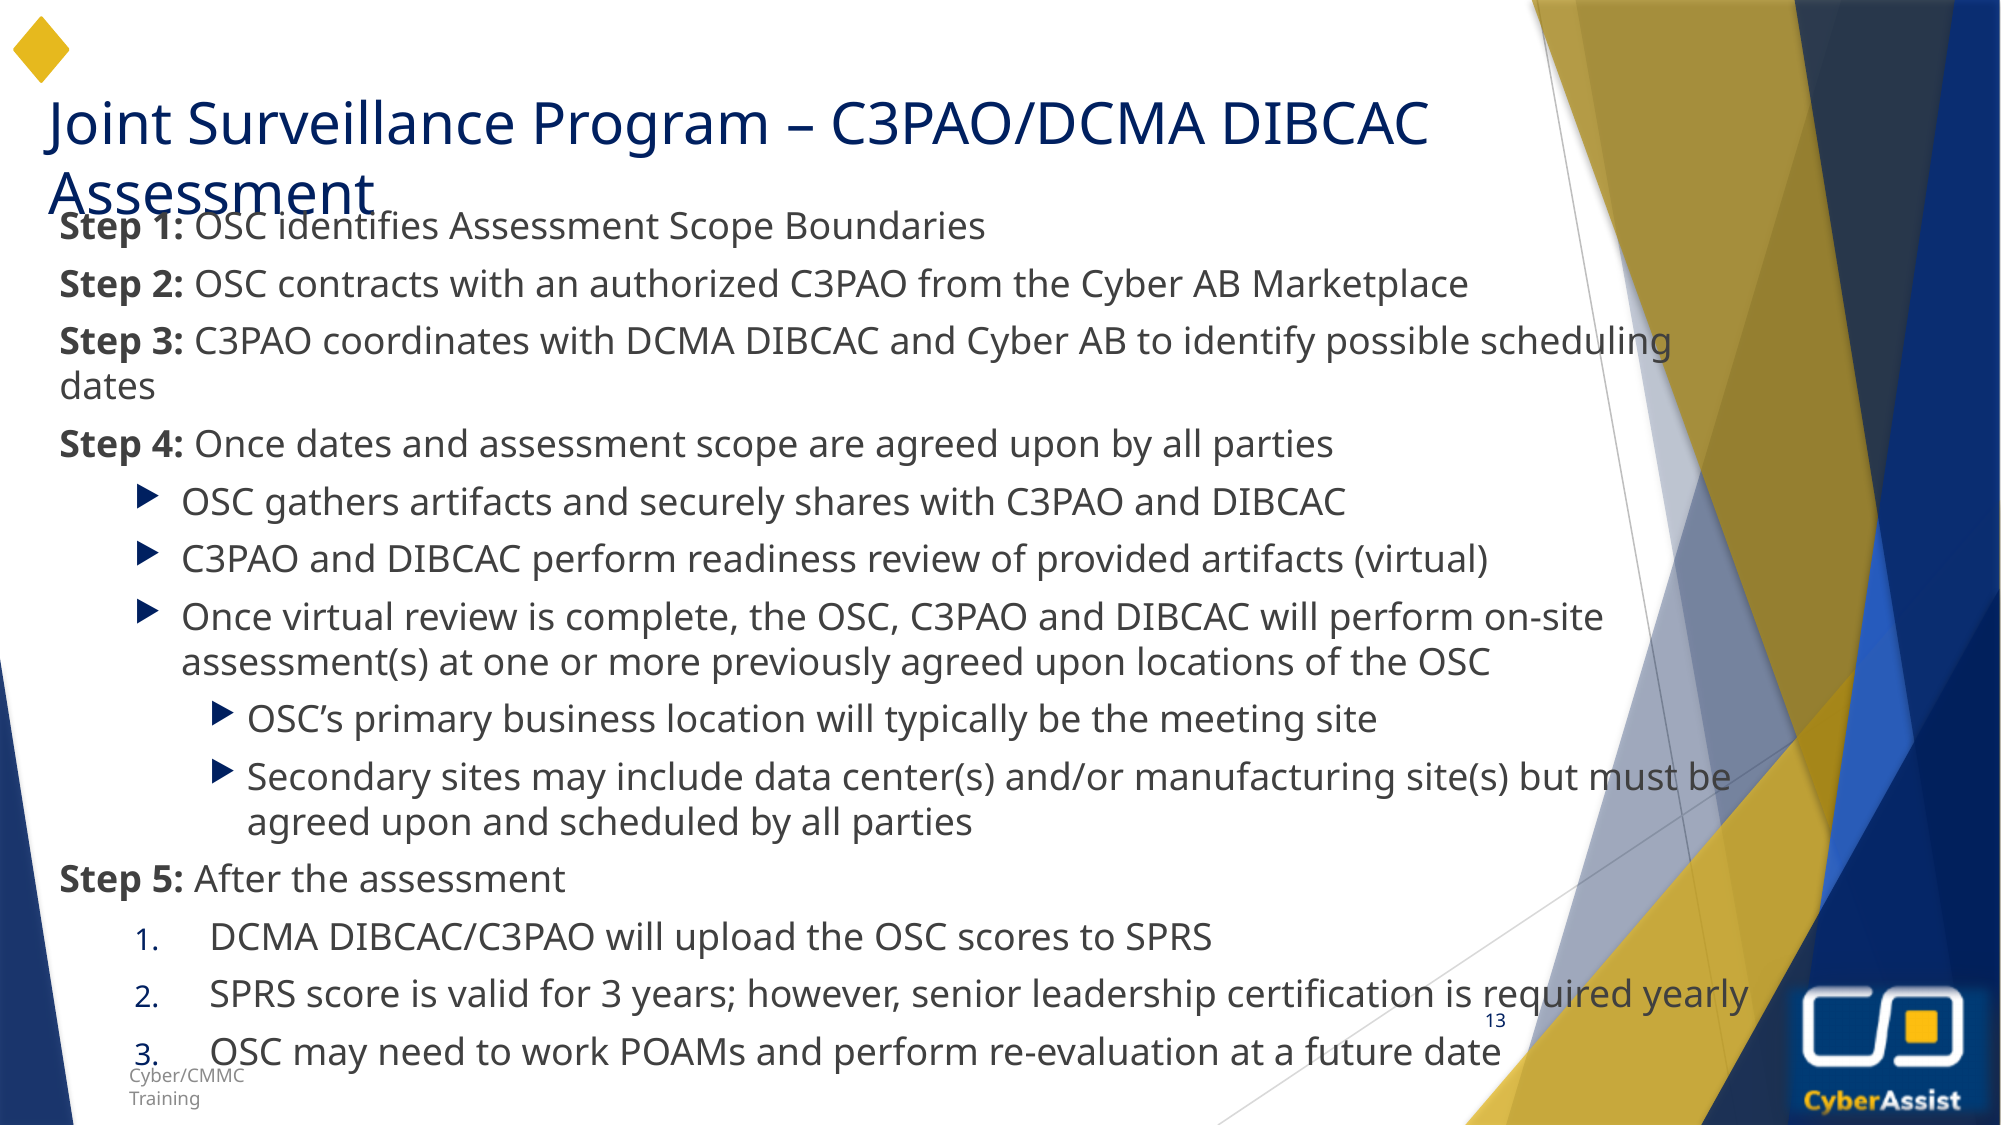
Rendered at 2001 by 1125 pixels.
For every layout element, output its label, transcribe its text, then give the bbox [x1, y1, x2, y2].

list Step 1: OSC identifies Assessment Scope Boundaries Step 2: OSC contracts with an authorized C3PAO from the Cyber AB Marketplace Step 3: C3PAO coordinates with DCMA DIBCAC and Cyber AB to identify possible scheduling dates Step 4: Once dates and assessment scope are agreed upon by all parties OSC gathers artifacts and securely shares with C3PAO and DIBCAC C3PAO and DIBCAC perform readiness review of provided artifacts (virtual) Once virtual review is complete, the OSC, C3PAO and DIBCAC will perform on-site assessment(s) at one or more previously agreed upon locations of the OSC OSC’s primary business location will typically be the meeting site Secondary sites may include data center(s) and/or manufacturing site(s) but must be agreed upon and scheduled by all parties Step 5: After the assessment DCMA DIBCAC/C3PAO will upload the OSC scores to SPRS SPRS score is valid for 3 years; however, senior leadership certification is required yearly OSC may need to work POAMs and perform re-evaluation at a future date [44, 195, 1774, 1022]
title Joint Surveillance Program – C3PAO/DCMA DIBCAC Assessment [33, 78, 1749, 193]
footer Cyber/CMMC Training [77, 449, 297, 1117]
picture [1776, 975, 2000, 1125]
slide_number 13 [1409, 991, 1522, 1051]
text_box [13, 16, 70, 83]
